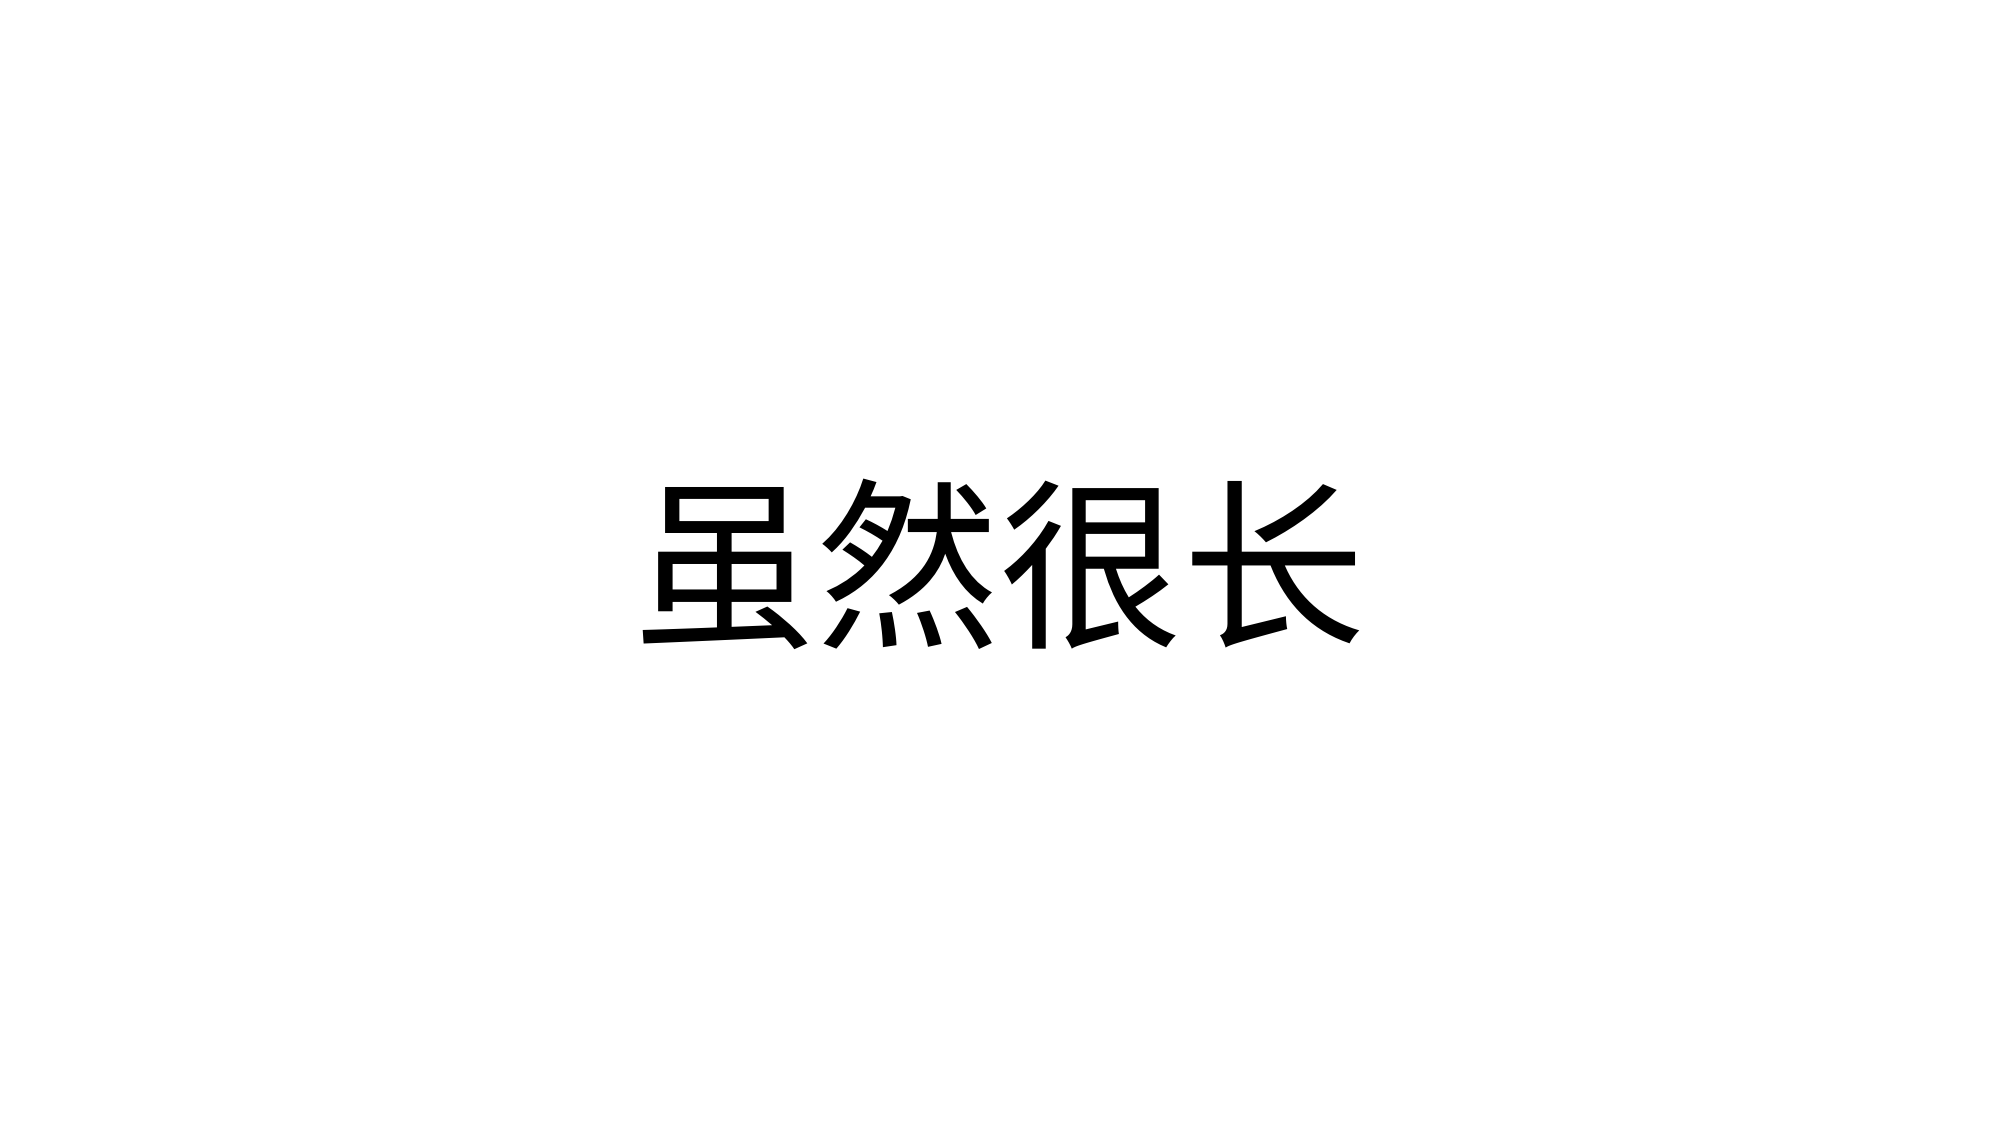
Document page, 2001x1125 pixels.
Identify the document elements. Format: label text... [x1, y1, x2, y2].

text_box 虽然很长 [618, 443, 1382, 679]
